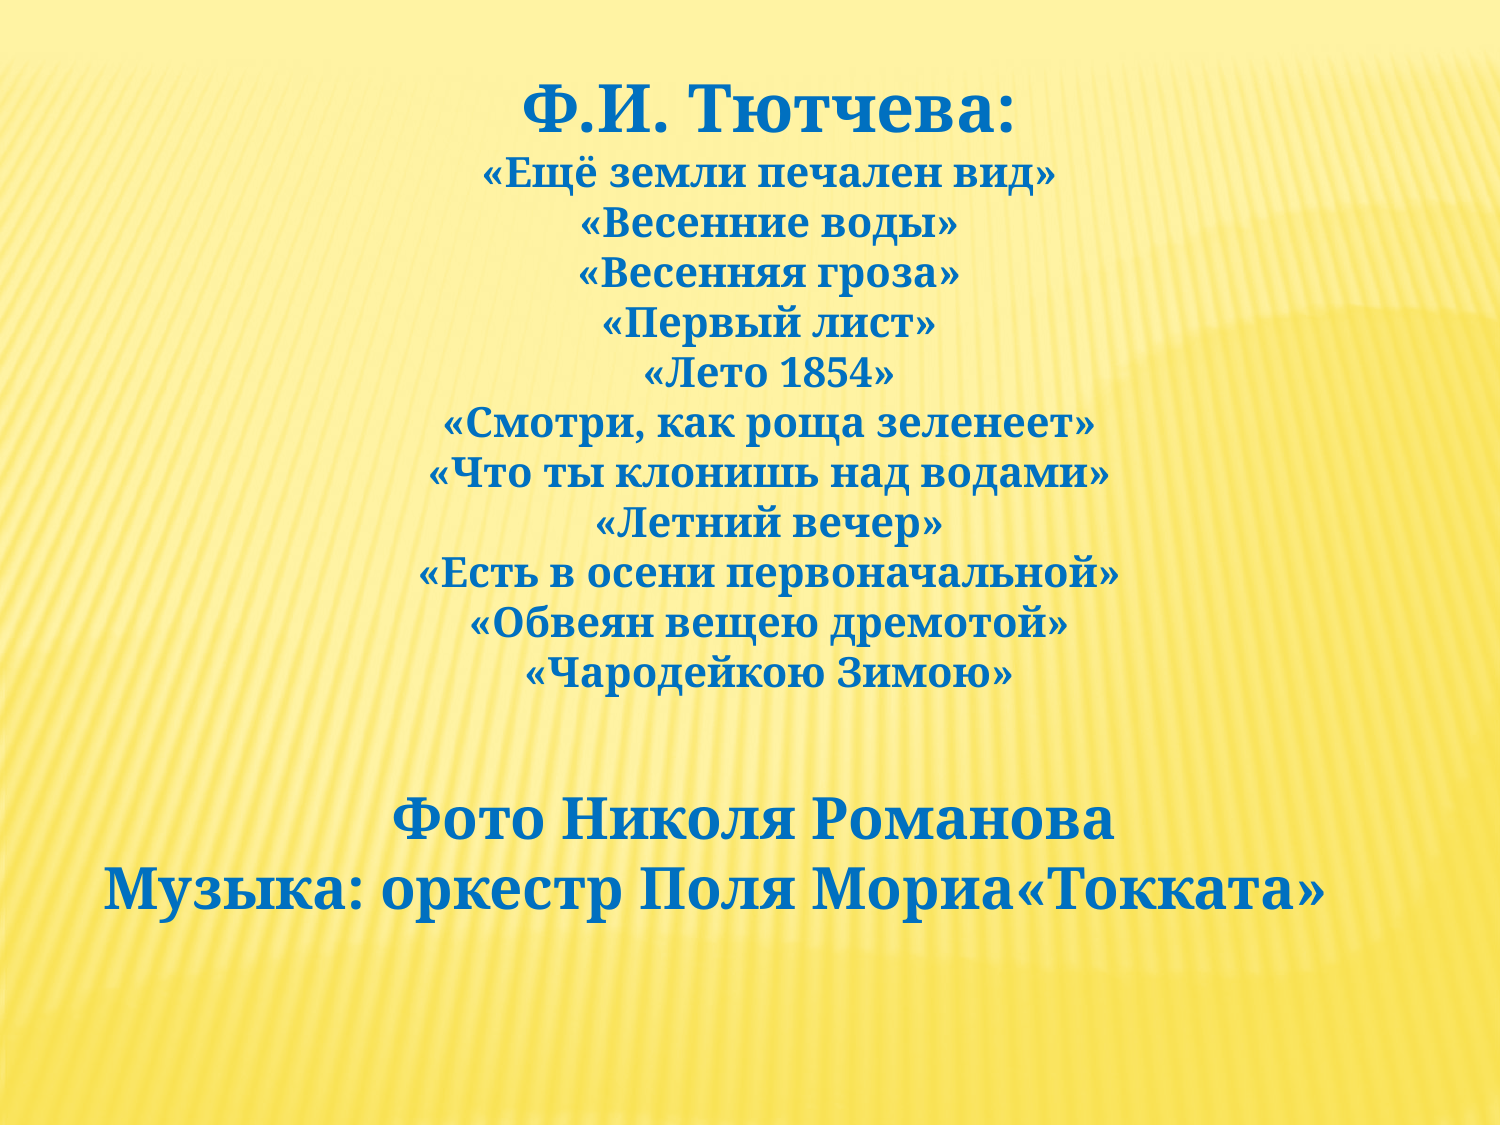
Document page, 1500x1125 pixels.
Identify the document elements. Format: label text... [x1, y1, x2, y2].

text_box Фото Николя Романова Музыка: оркестр Поля Мориа«Токката» [88, 773, 1388, 929]
text_box Ф.И. Тютчева: «Ещё земли печален вид» «Весенние воды» «Весенняя гроза» «Первый лист» «Лето 1854» «Смотри, как роща зеленеет» «Что ты клонишь над водами» «Летний вечер» «Есть в осени первоначальной» «Обвеян вещею дремотой» «Чародейкою Зимою» [402, 58, 1136, 739]
